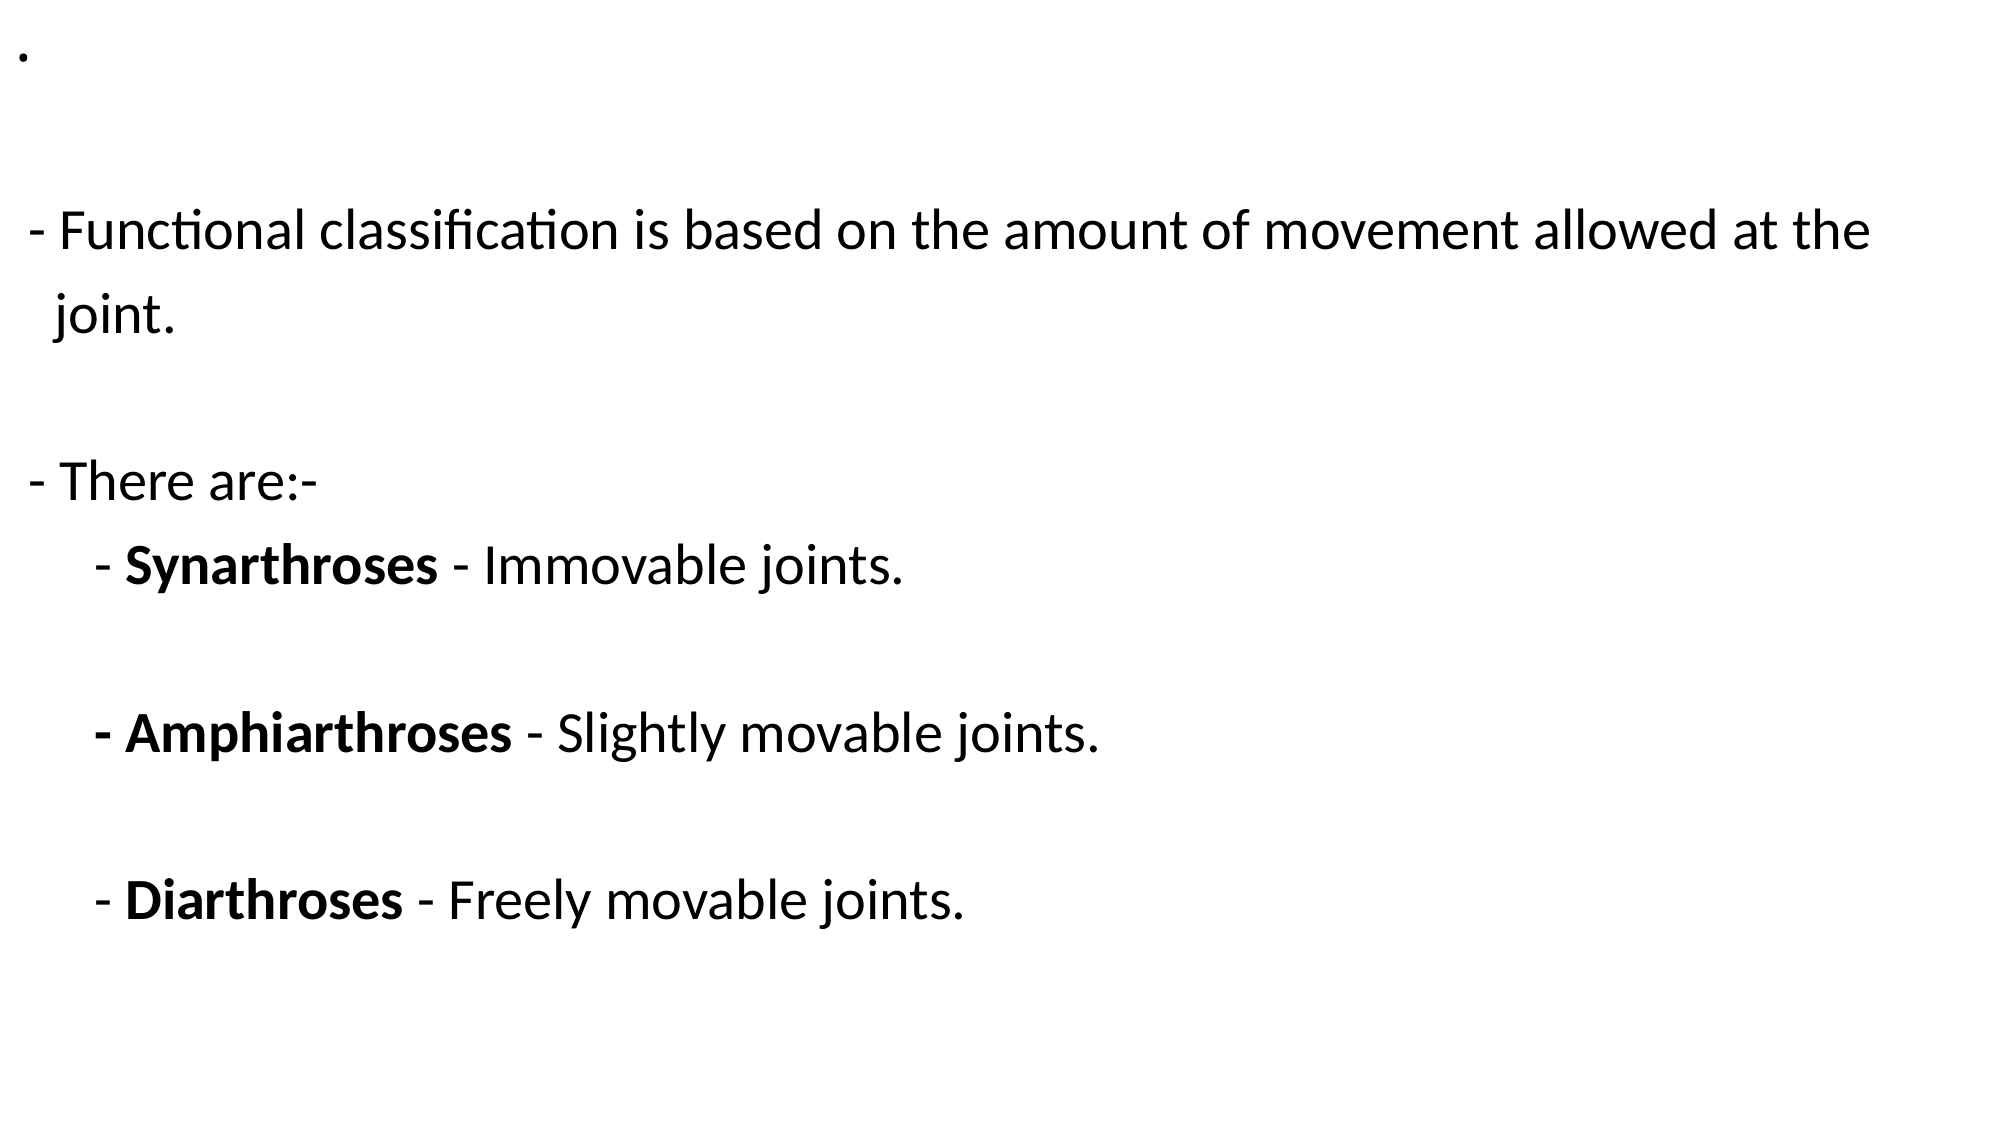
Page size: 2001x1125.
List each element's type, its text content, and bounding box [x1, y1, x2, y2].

title . [0, 0, 1863, 83]
list - Functional classification is based on the amount of movement allowed at the joint. - There are:- - Synarthroses - Immovable joints. - Amphiarthroses - Slightly movable joints. - Diarthroses - Freely movable joints. [0, 107, 2000, 1125]
